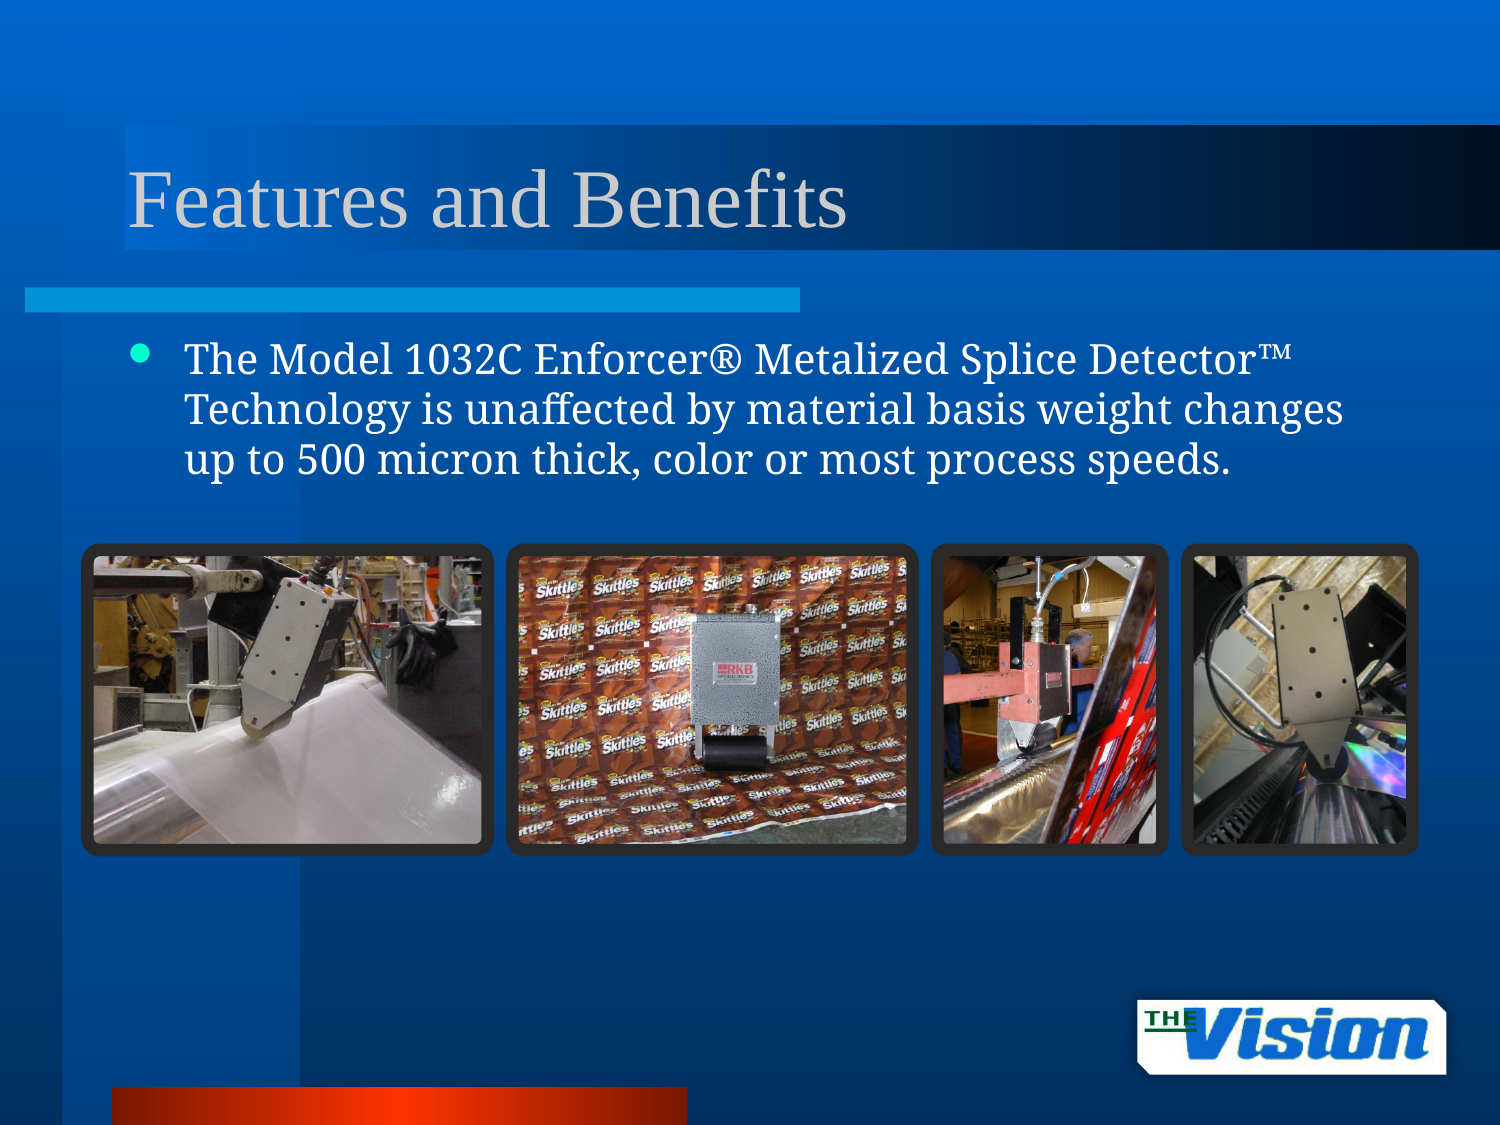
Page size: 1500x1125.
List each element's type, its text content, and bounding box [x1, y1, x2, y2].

picture [87, 549, 488, 851]
picture [1137, 999, 1447, 1075]
picture [1187, 549, 1413, 851]
list The Model 1032C Enforcer® Metalized Splice Detector™ Technology is unaffected by material basis weight changes up to 500 micron thick, color or most process speeds. [112, 324, 1388, 450]
picture [937, 549, 1163, 851]
title Features and Benefits [112, 99, 1388, 288]
picture [512, 549, 913, 851]
